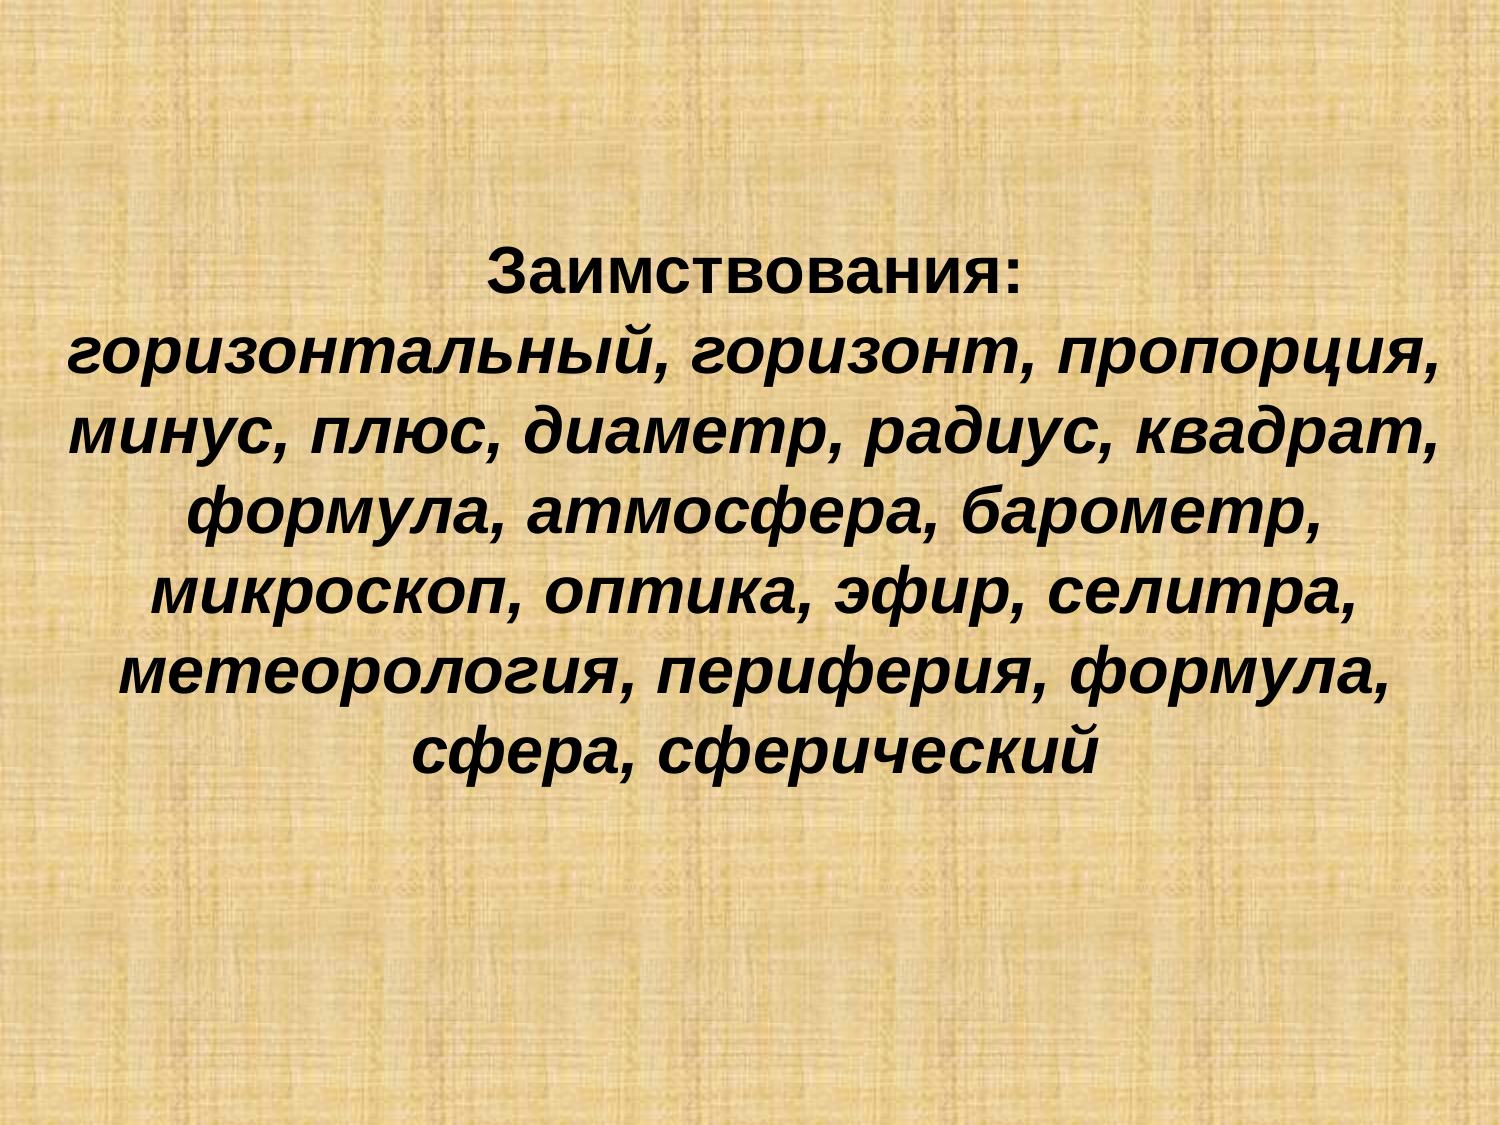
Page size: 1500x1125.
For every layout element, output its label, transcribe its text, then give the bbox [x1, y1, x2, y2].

text_box Заимствования: горизонтальный, горизонт, пропорция, минус, плюс, диаметр, радиус, квадрат, формула, атмосфера, барометр, микроскоп, оптика, эфир, селитра, метеорология, периферия, формула, сфера, сферический [41, 219, 1471, 795]
picture [0, 0, 1500, 1125]
